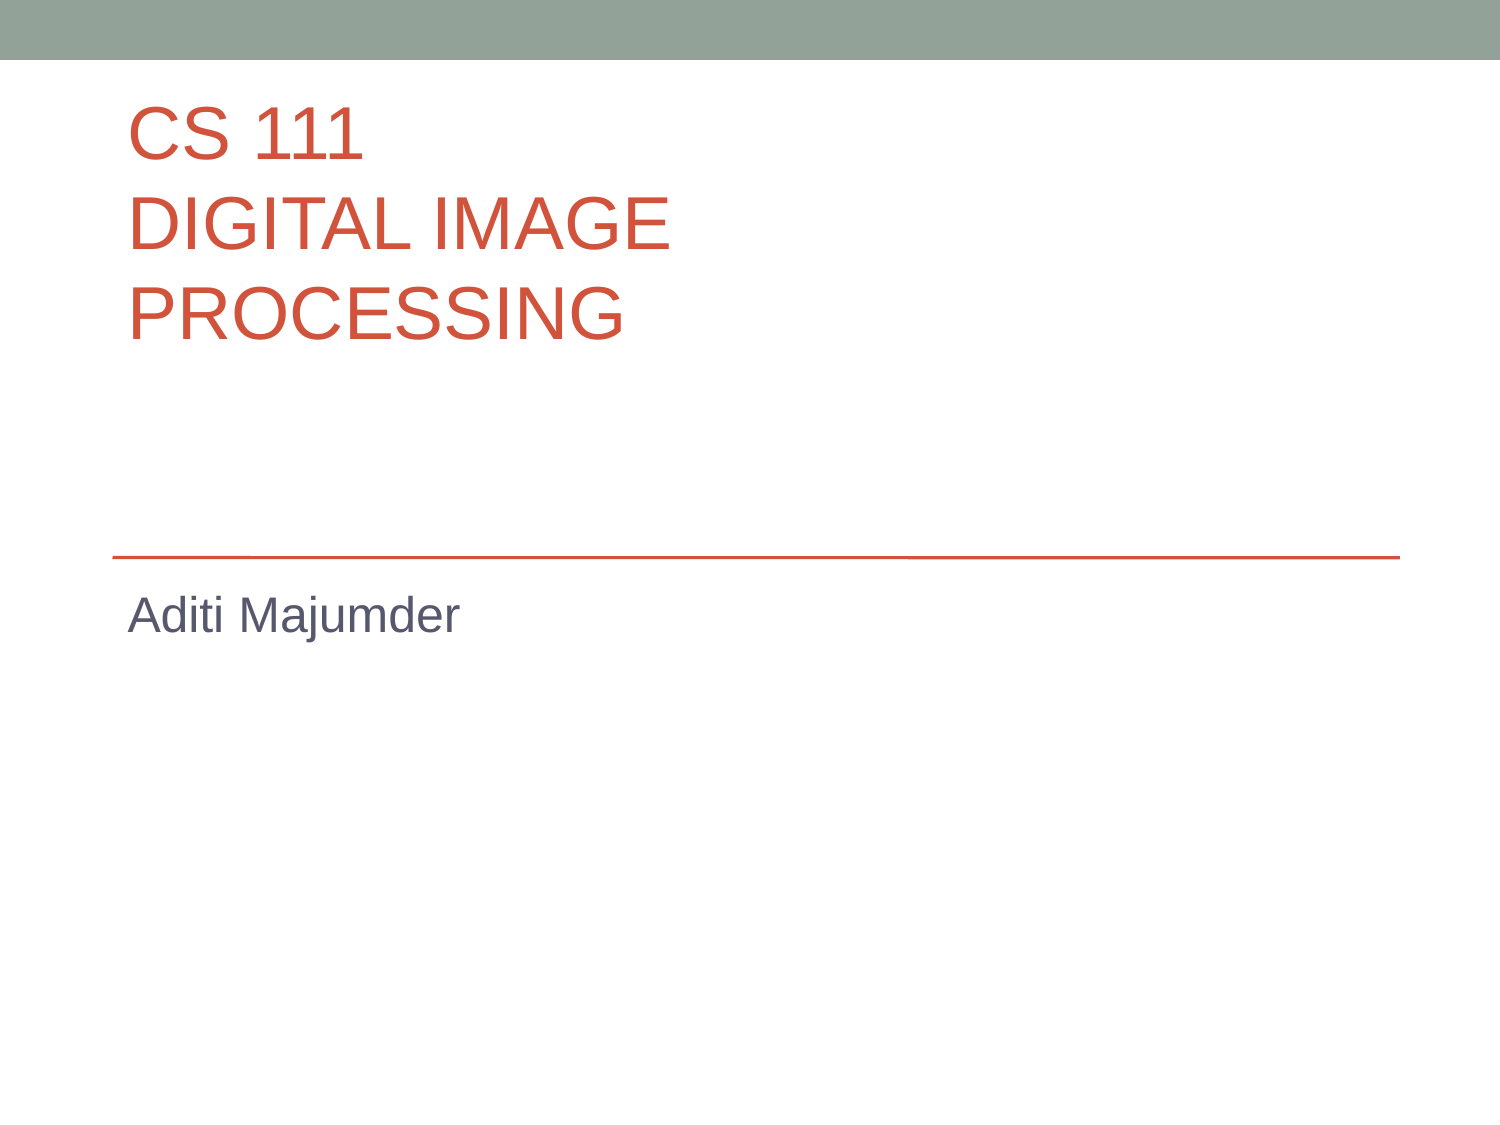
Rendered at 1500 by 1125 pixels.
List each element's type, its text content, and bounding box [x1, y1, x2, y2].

subtitle Aditi Majumder [112, 575, 1163, 863]
title CS 111 DIGITAL IMAGE PROCESSING [112, 174, 1195, 363]
